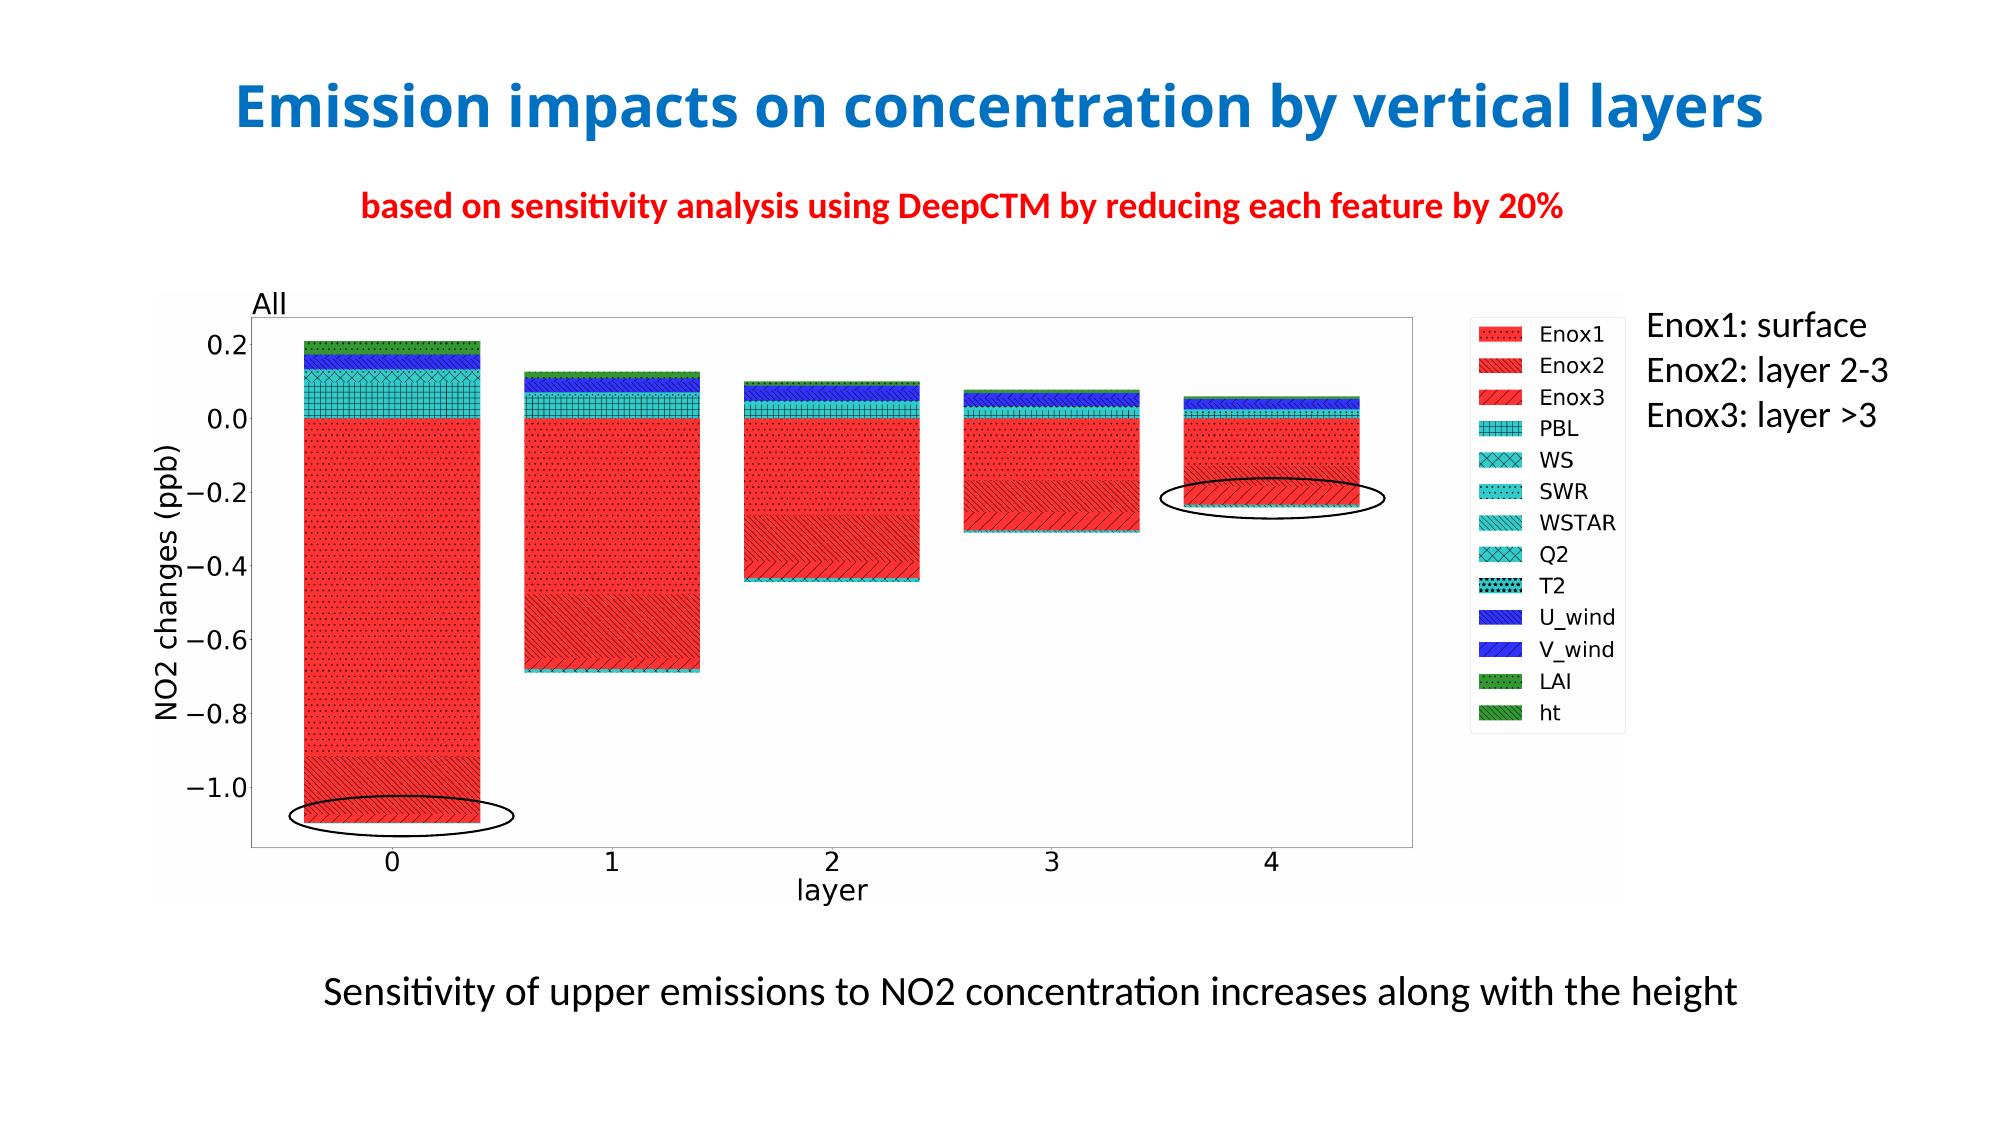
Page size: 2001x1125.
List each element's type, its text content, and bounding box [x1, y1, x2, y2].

text_box Emission impacts on concentration by vertical layers [58, 61, 1942, 147]
text_box Enox1: surface Enox2: layer 2-3 Enox3: layer >3 [1631, 292, 1961, 443]
picture [153, 292, 1626, 906]
text_box based on sensitivity analysis using DeepCTM by reducing each feature by 20% [345, 174, 1589, 234]
text_box Sensitivity of upper emissions to NO2 concentration increases along with the height [308, 956, 1764, 1022]
